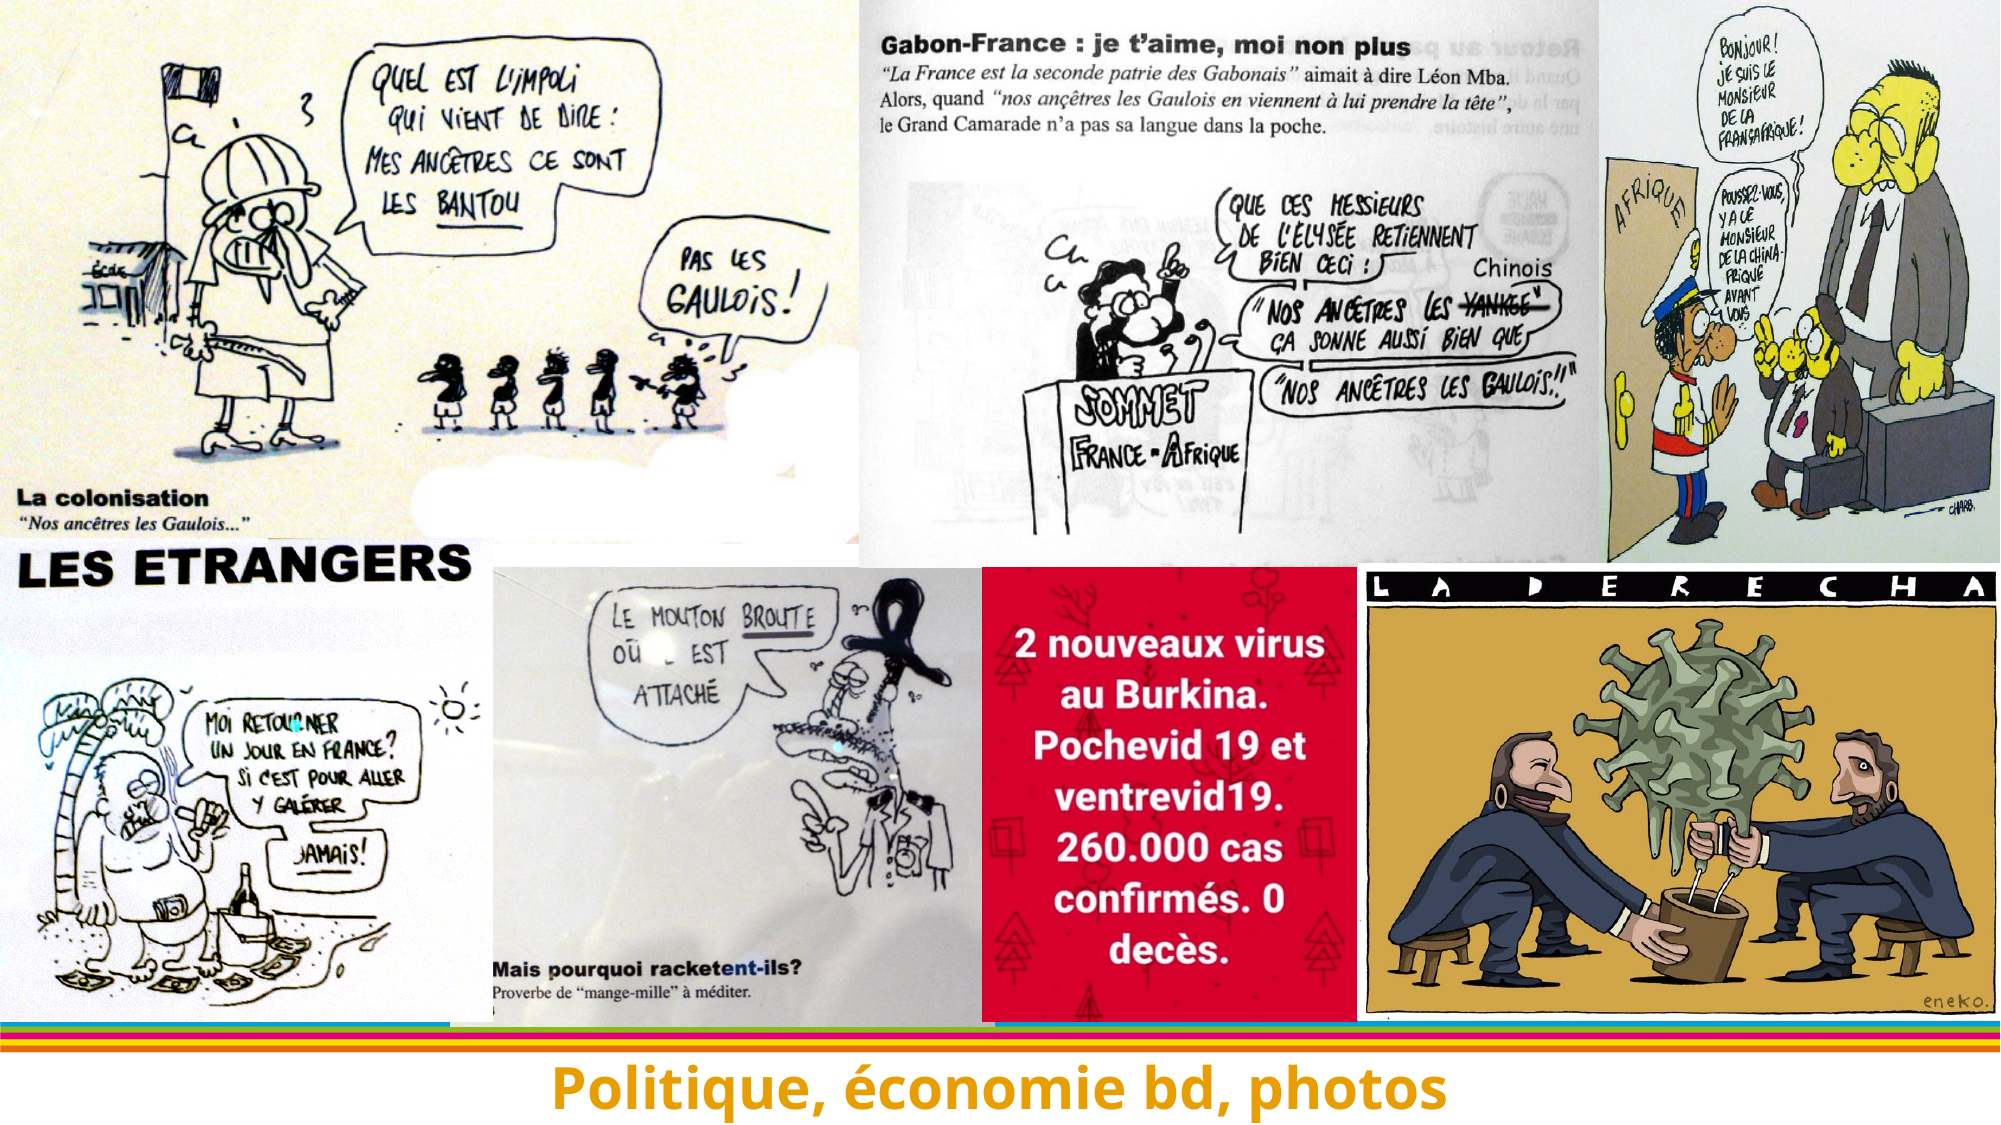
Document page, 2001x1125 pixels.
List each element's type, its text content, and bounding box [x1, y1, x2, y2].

text_box Politique, économie bd, photos [0, 1044, 2000, 1125]
picture [0, 0, 2000, 1044]
